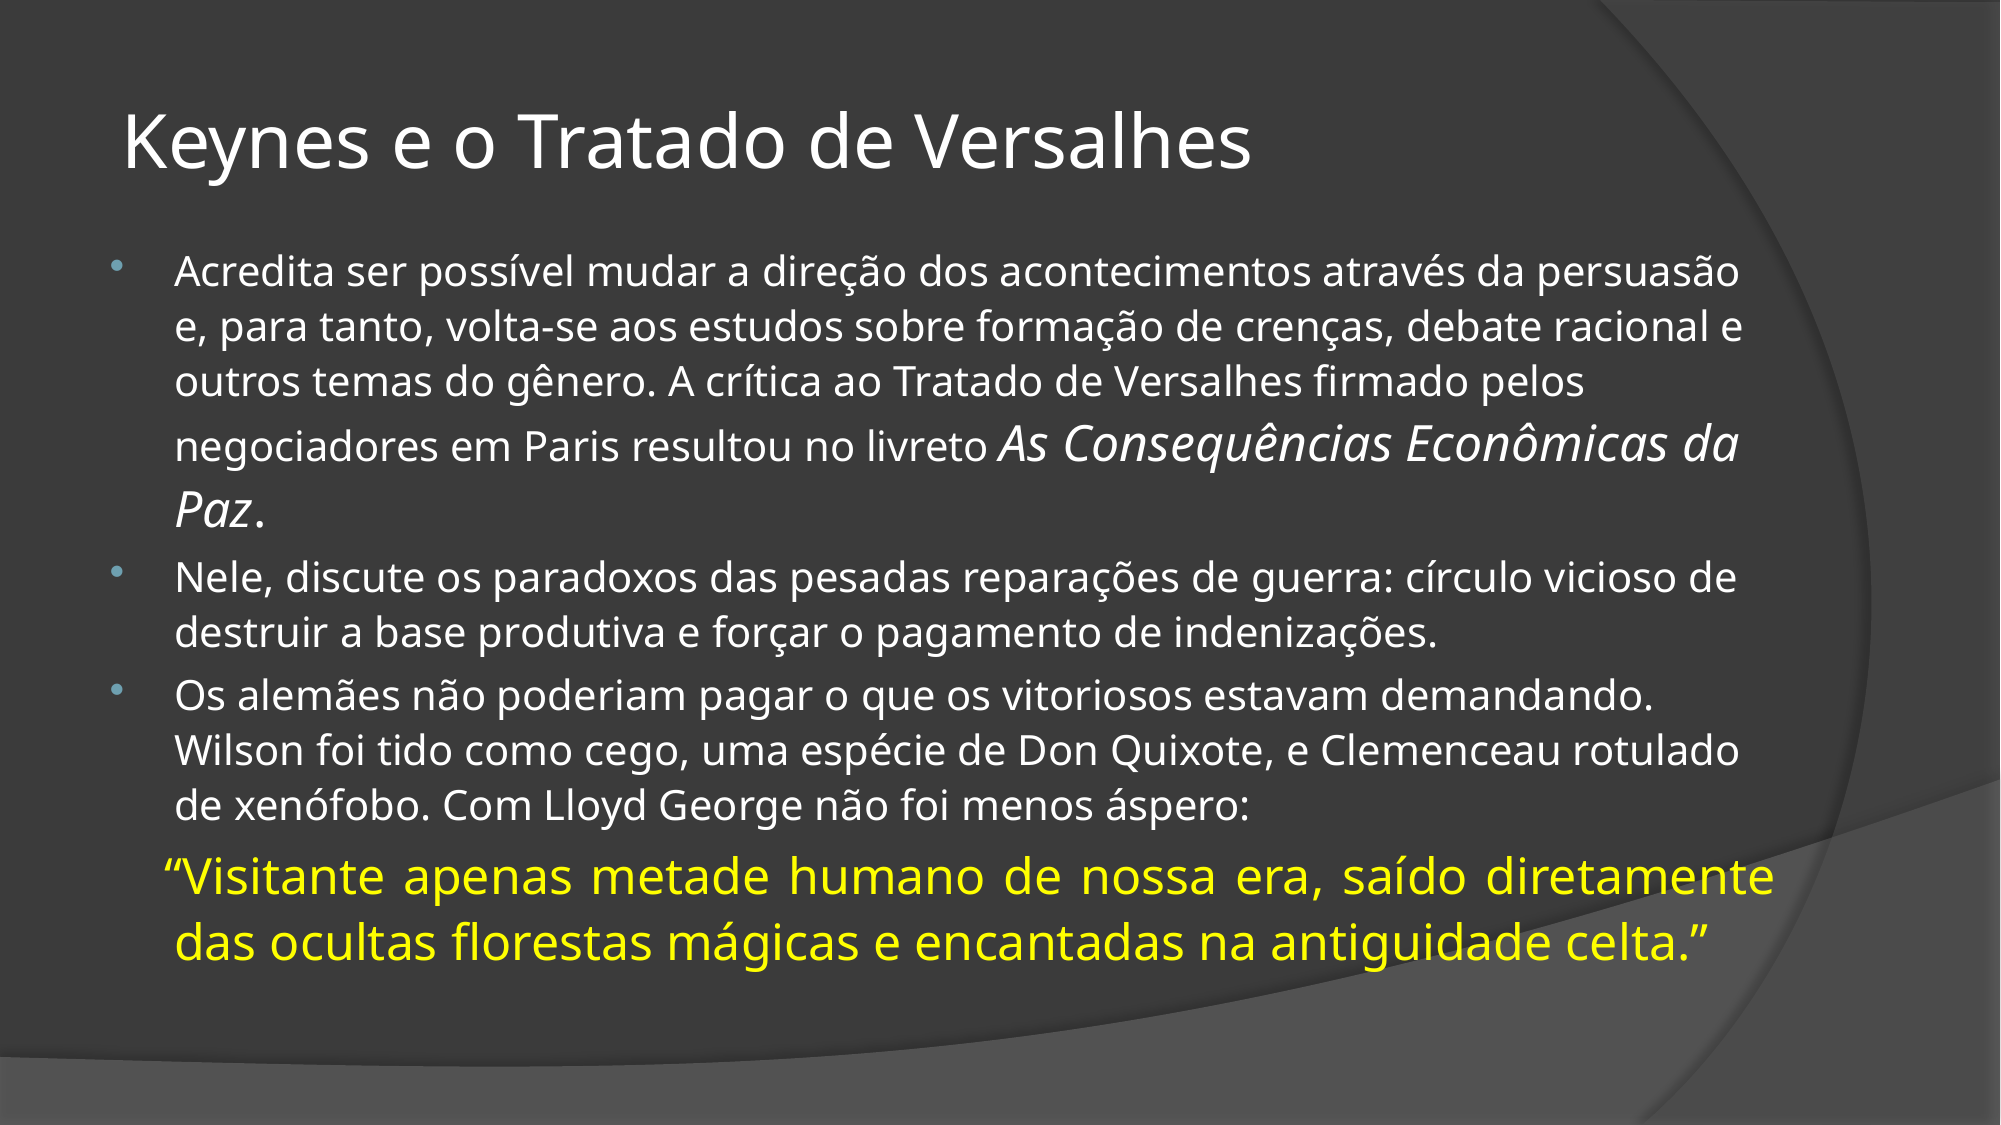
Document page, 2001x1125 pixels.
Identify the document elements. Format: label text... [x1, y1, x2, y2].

list Acredita ser possível mudar a direção dos acontecimentos através da persuasão e, para tanto, volta-se aos estudos sobre formação de crenças, debate racional e outros temas do gênero. A crítica ao Tratado de Versalhes firmado pelos negociadores em Paris resultou no livreto As Consequências Econômicas da Paz. Nele, discute os paradoxos das pesadas reparações de guerra: círculo vicioso de destruir a base produtiva e forçar o pagamento de indenizações. Os alemães não poderiam pagar o que os vitoriosos estavam demandando. Wilson foi tido como cego, uma espécie de Don Quixote, e Clemenceau rotulado de xenófobo. Com Lloyd George não foi menos áspero: “Visitante apenas metade humano de nossa era, saído diretamente das ocultas florestas mágicas e encantadas na antiguidade celta.” [90, 232, 1792, 1080]
title Keynes e o Tratado de Versalhes [114, 45, 1451, 232]
